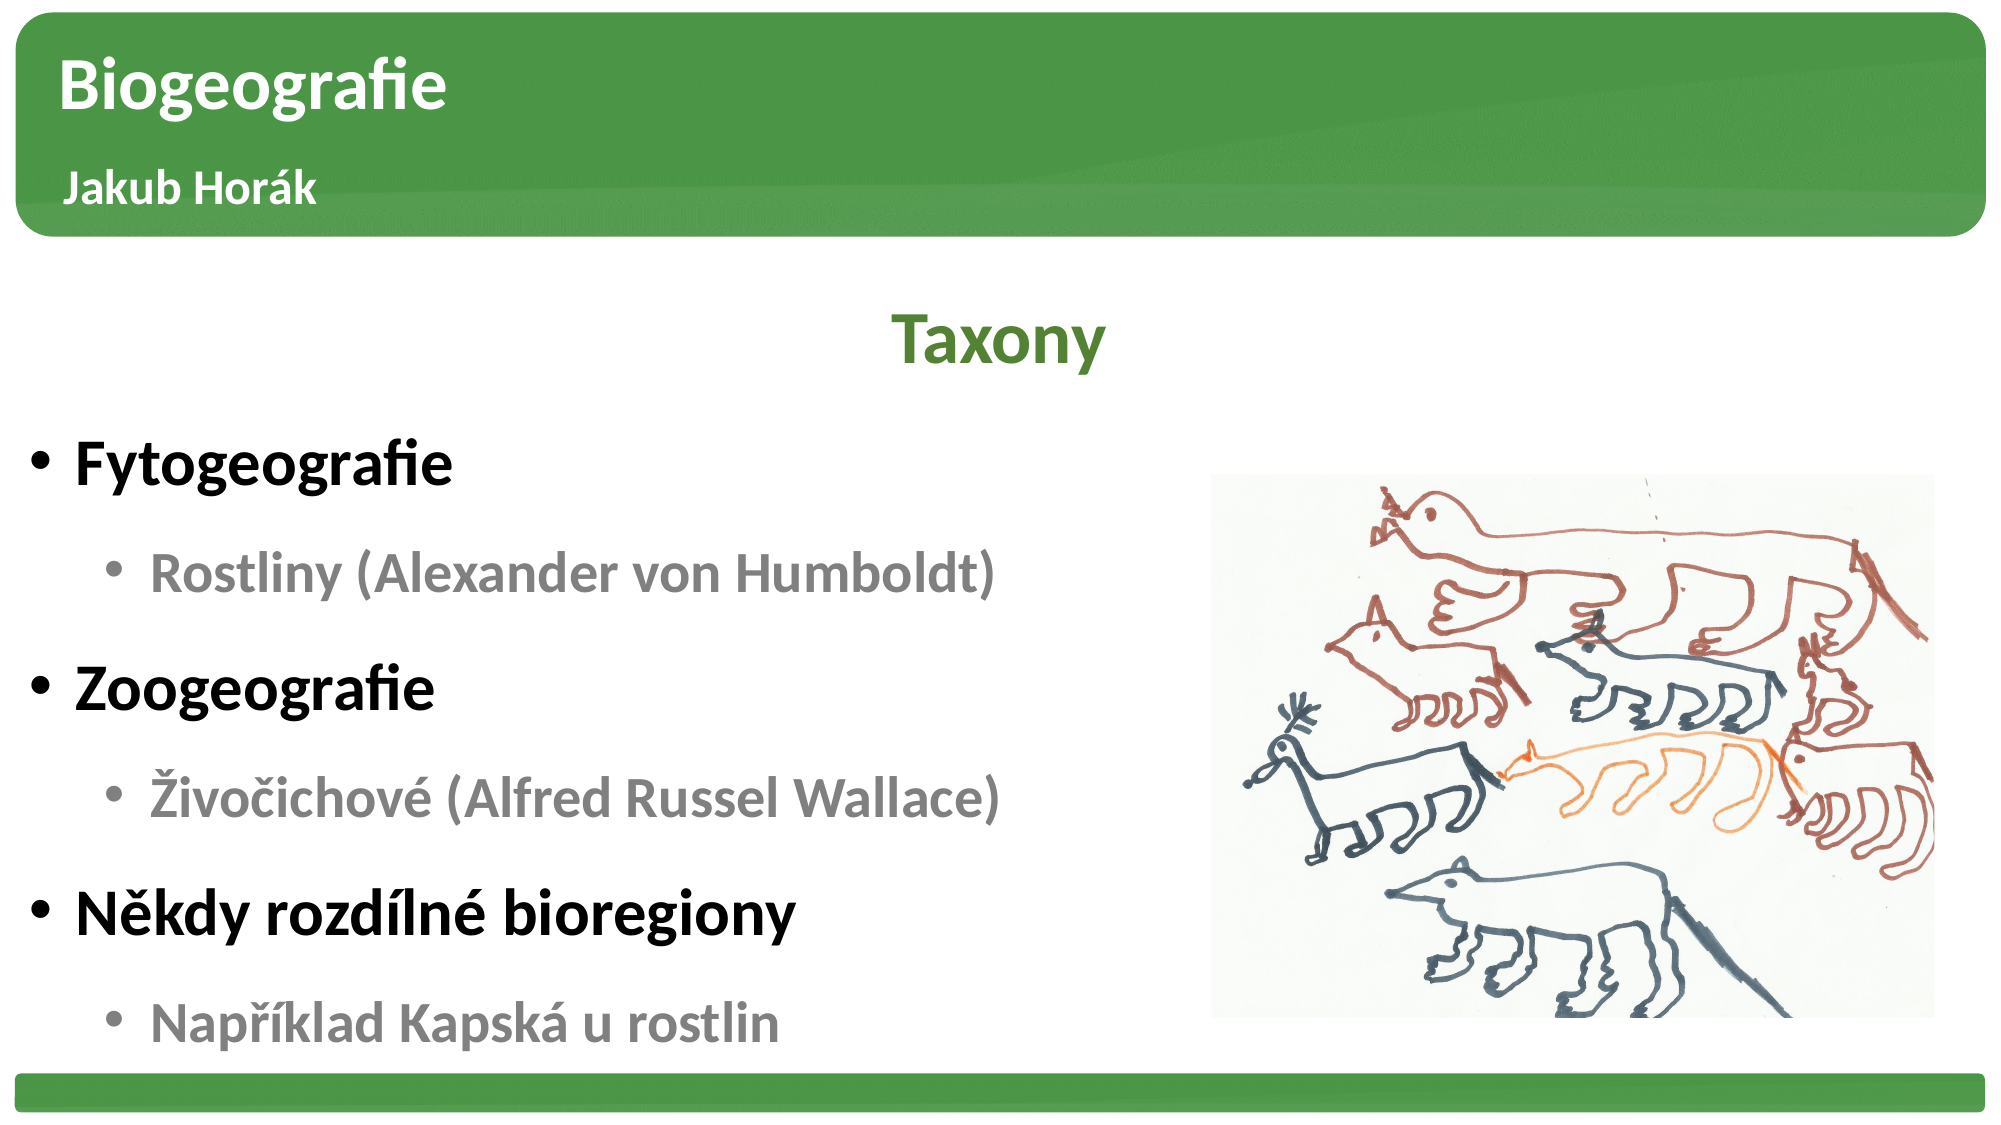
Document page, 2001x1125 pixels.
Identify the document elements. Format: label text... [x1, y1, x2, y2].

text_box [13, 1072, 1987, 1114]
text_box Taxony Fytogeografie Rostliny (Alexander von Humboldt) Zoogeografie Živočichové (Alfred Russel Wallace) Někdy rozdílné bioregiony Například Kapská u rostlin [13, 236, 1985, 1061]
picture [1210, 474, 1935, 1018]
text_box Biogeografie Jakub Horák [14, 11, 1987, 236]
